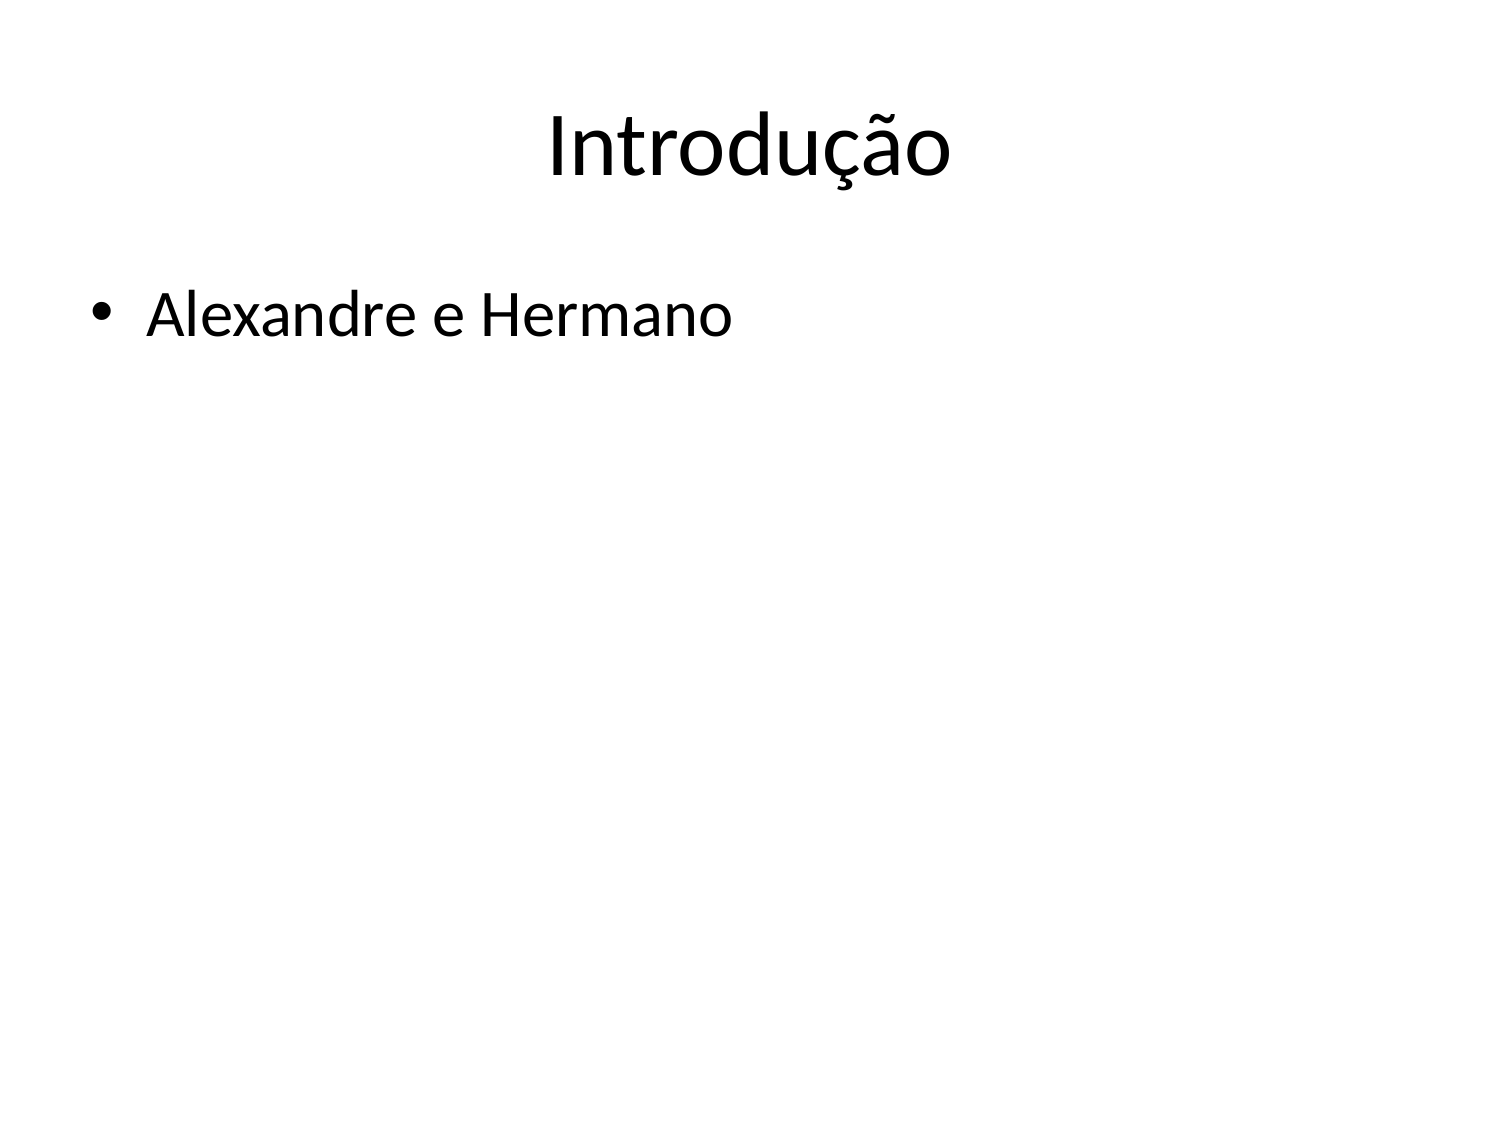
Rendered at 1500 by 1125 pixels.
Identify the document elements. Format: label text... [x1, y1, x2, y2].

title Introdução [75, 45, 1425, 233]
list Alexandre e Hermano [75, 262, 1425, 1005]
